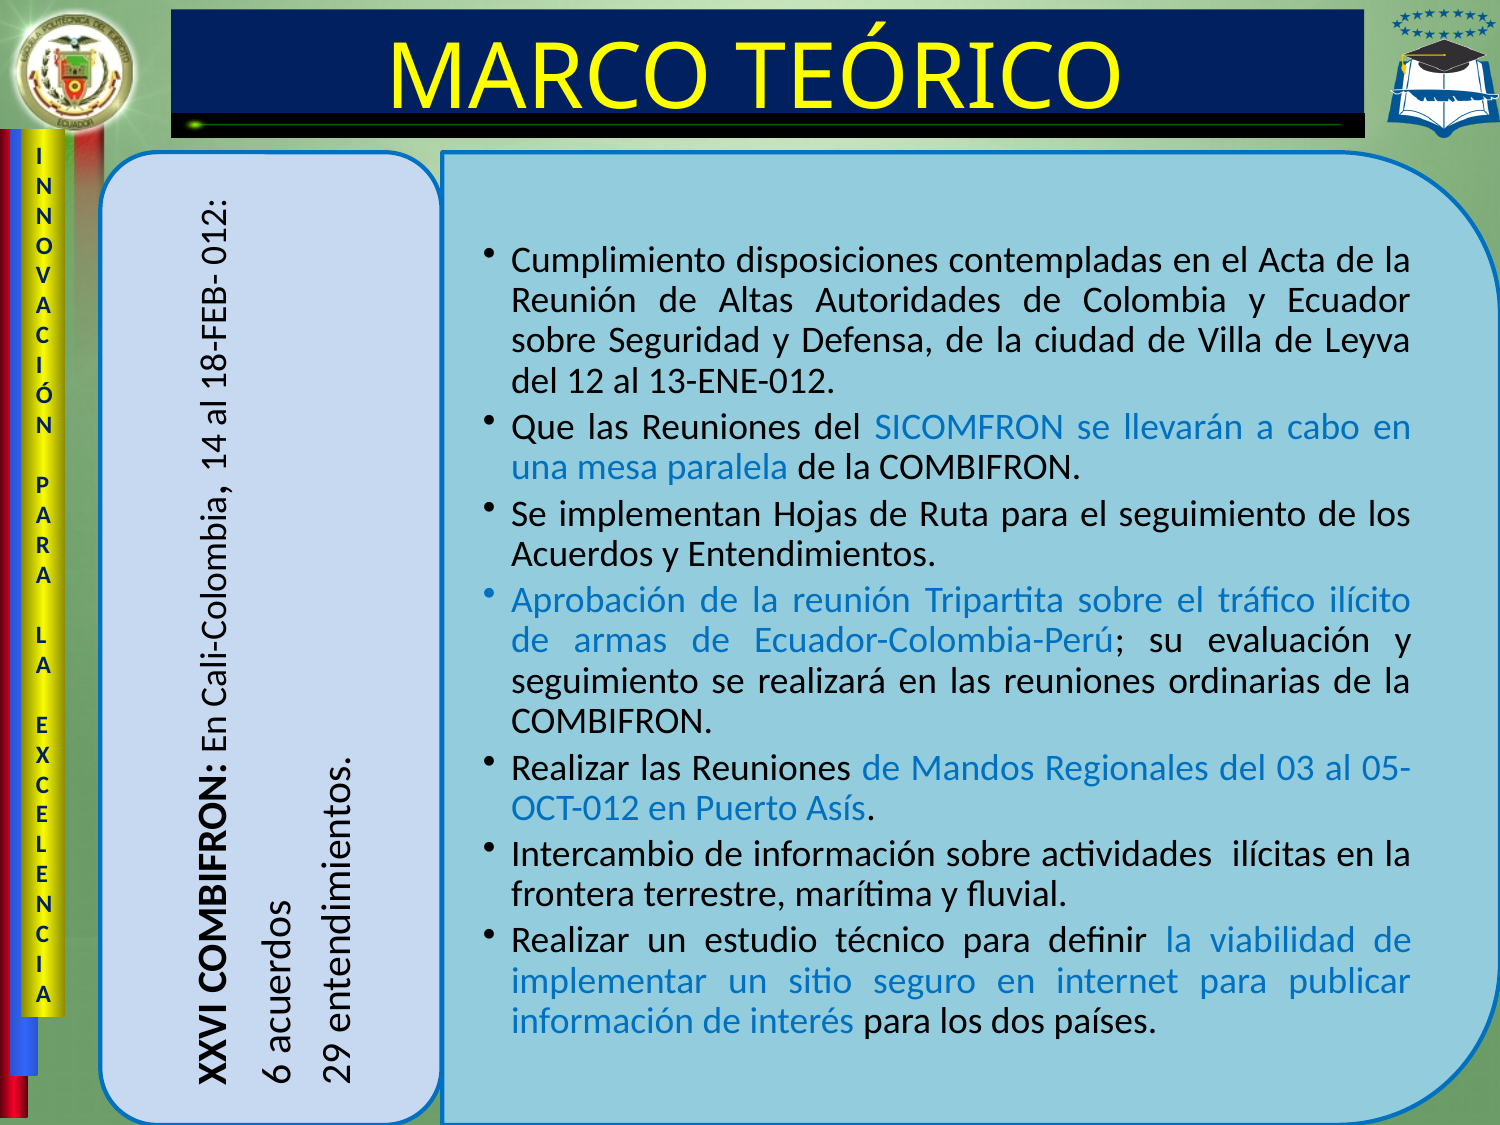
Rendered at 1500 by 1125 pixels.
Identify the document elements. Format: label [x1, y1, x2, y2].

text_box [0, 129, 66, 1118]
picture [0, 0, 1500, 1125]
text_box [100, 151, 1500, 1125]
text_box [170, 9, 1365, 138]
